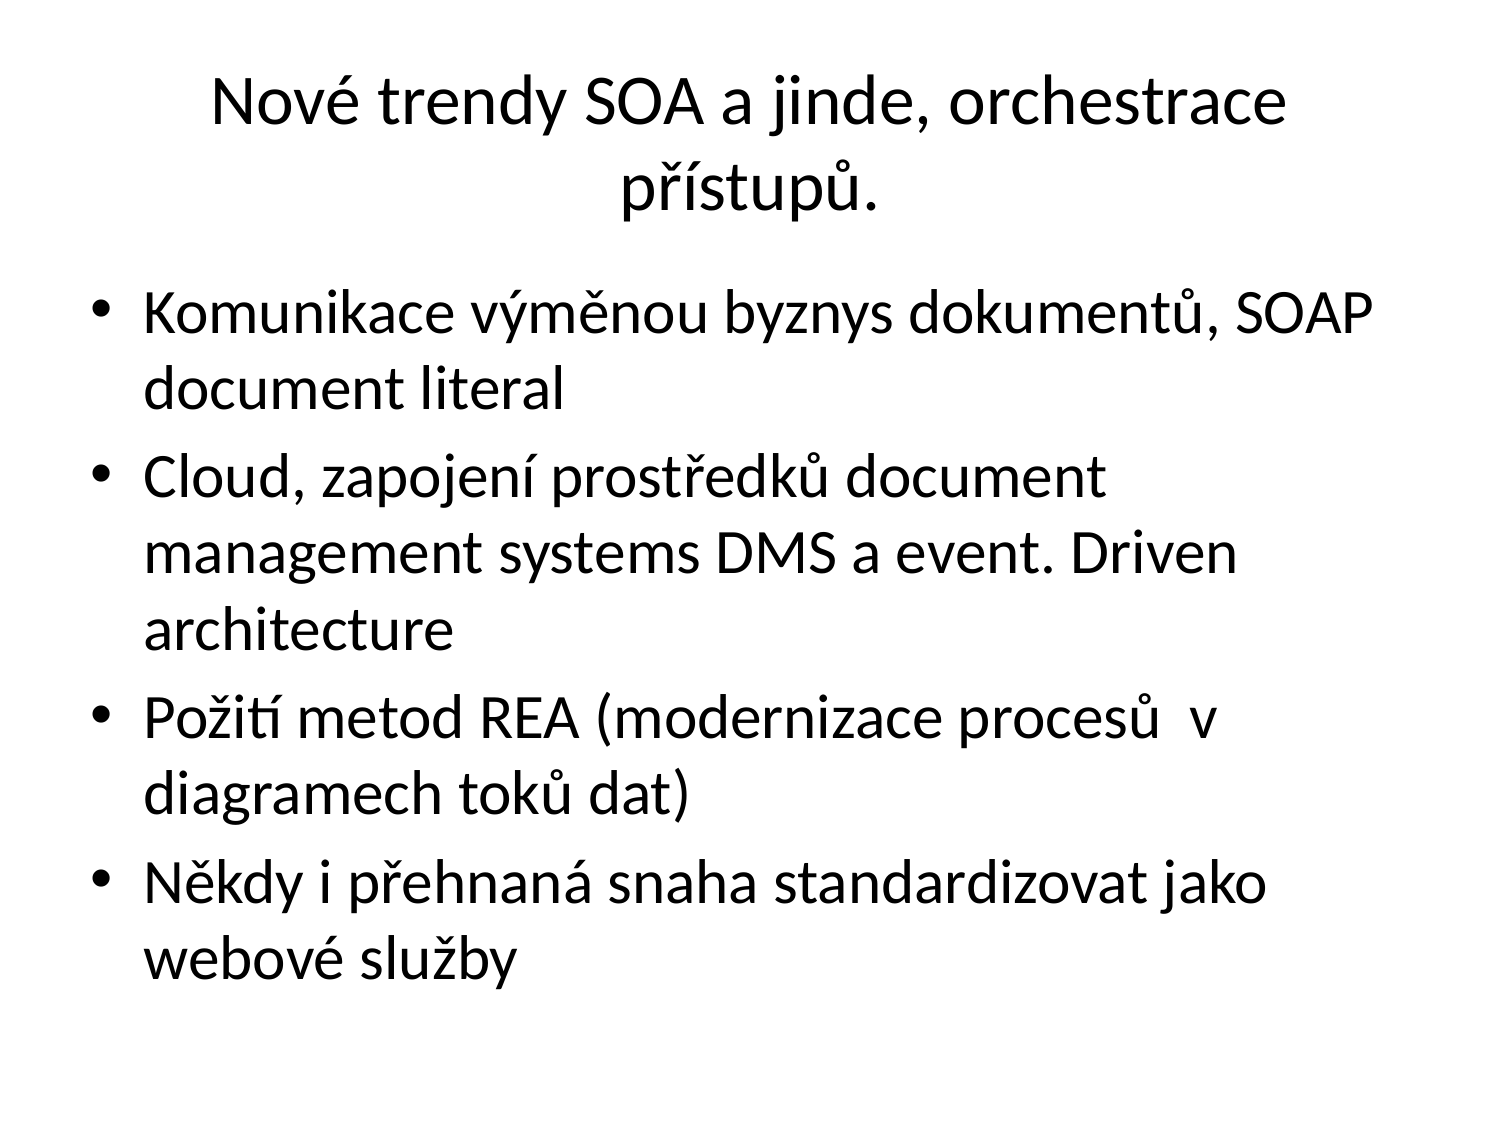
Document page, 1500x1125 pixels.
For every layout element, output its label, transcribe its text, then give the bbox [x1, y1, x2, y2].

title Nové trendy SOA a jinde, orchestrace přístupů. [75, 45, 1425, 233]
list Komunikace výměnou byznys dokumentů, SOAP document literal Cloud, zapojení prostředků document management systems DMS a event. Driven architecture Požití metod REA (modernizace procesů v diagramech toků dat) Někdy i přehnaná snaha standardizovat jako webové služby [75, 262, 1425, 1005]
